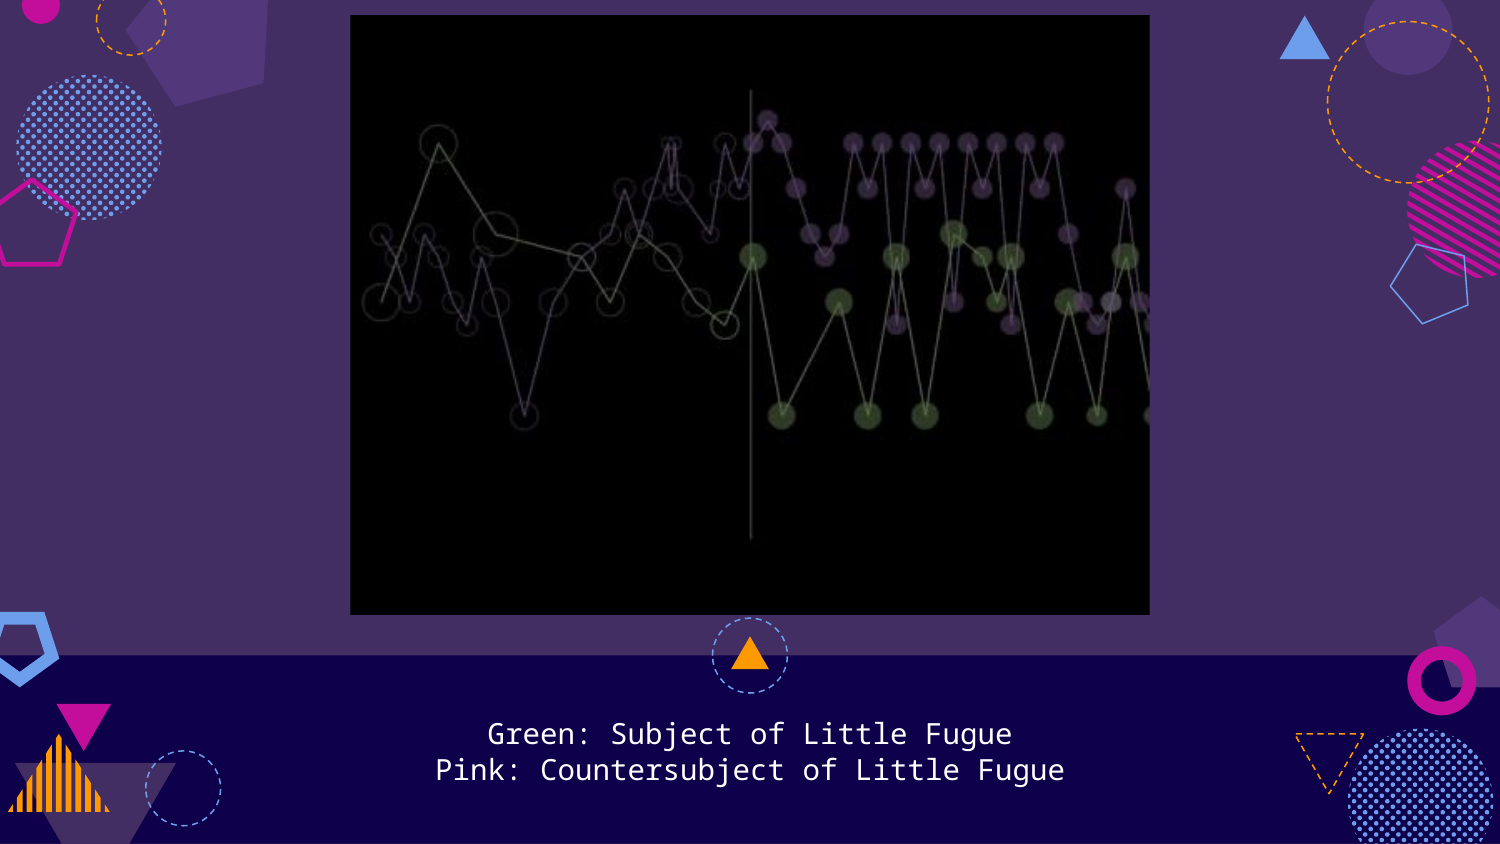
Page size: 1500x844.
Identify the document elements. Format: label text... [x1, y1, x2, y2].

list Green: Subject of Little Fugue Pink: Countersubject of Little Fugue [75, 657, 1425, 844]
text_box [350, 15, 1150, 615]
